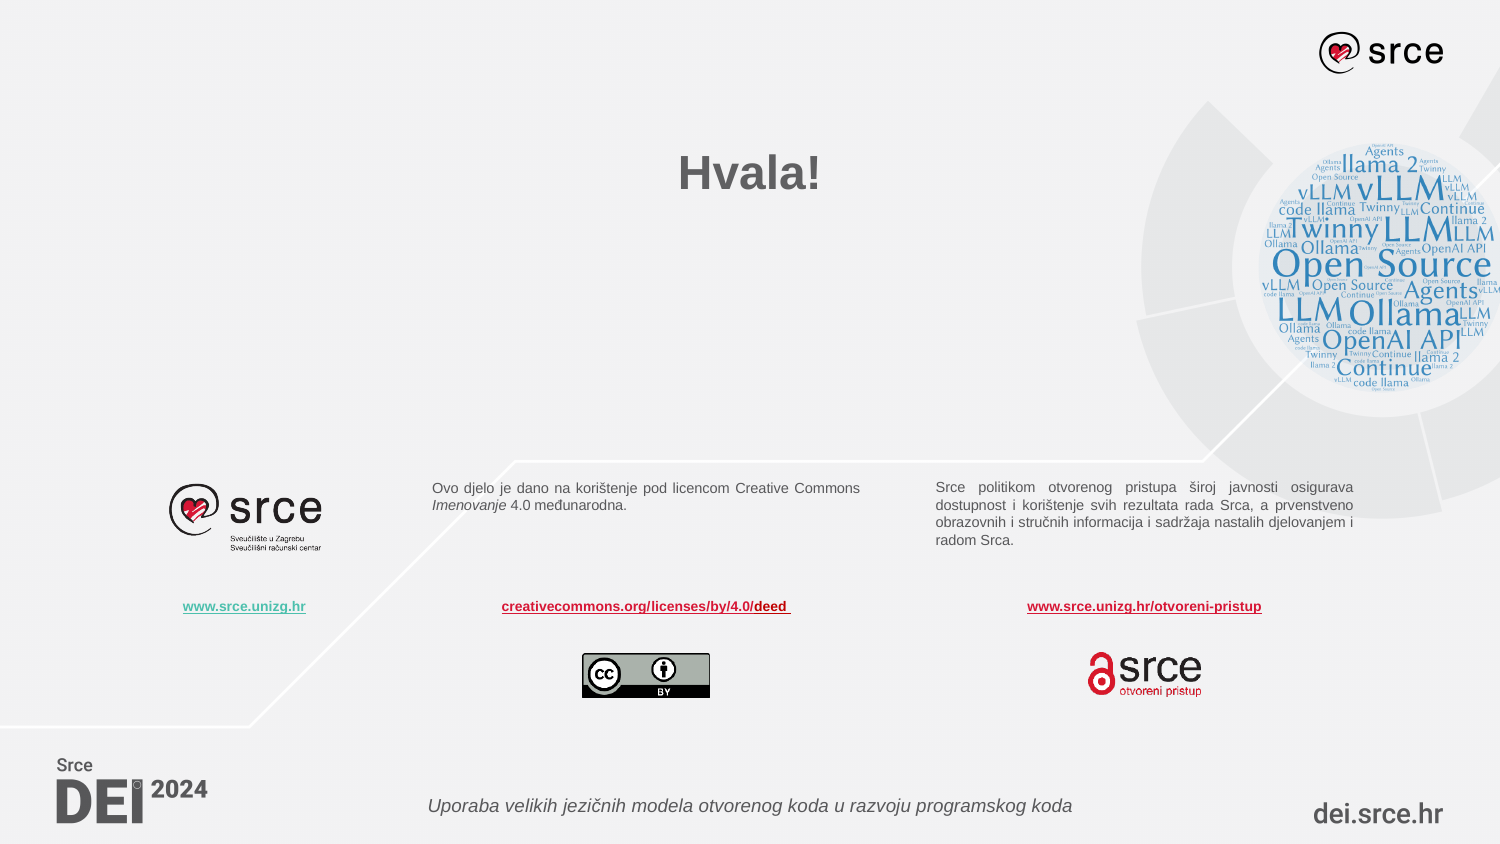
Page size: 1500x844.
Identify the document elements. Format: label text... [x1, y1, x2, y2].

picture [1252, 136, 1500, 400]
title Hvala! [187, 61, 1313, 287]
picture [1088, 652, 1201, 697]
picture [165, 478, 325, 556]
footer Uporaba velikih jezičnih modela otvorenog koda u razvoju programskog koda [338, 782, 1162, 828]
picture [582, 653, 710, 698]
